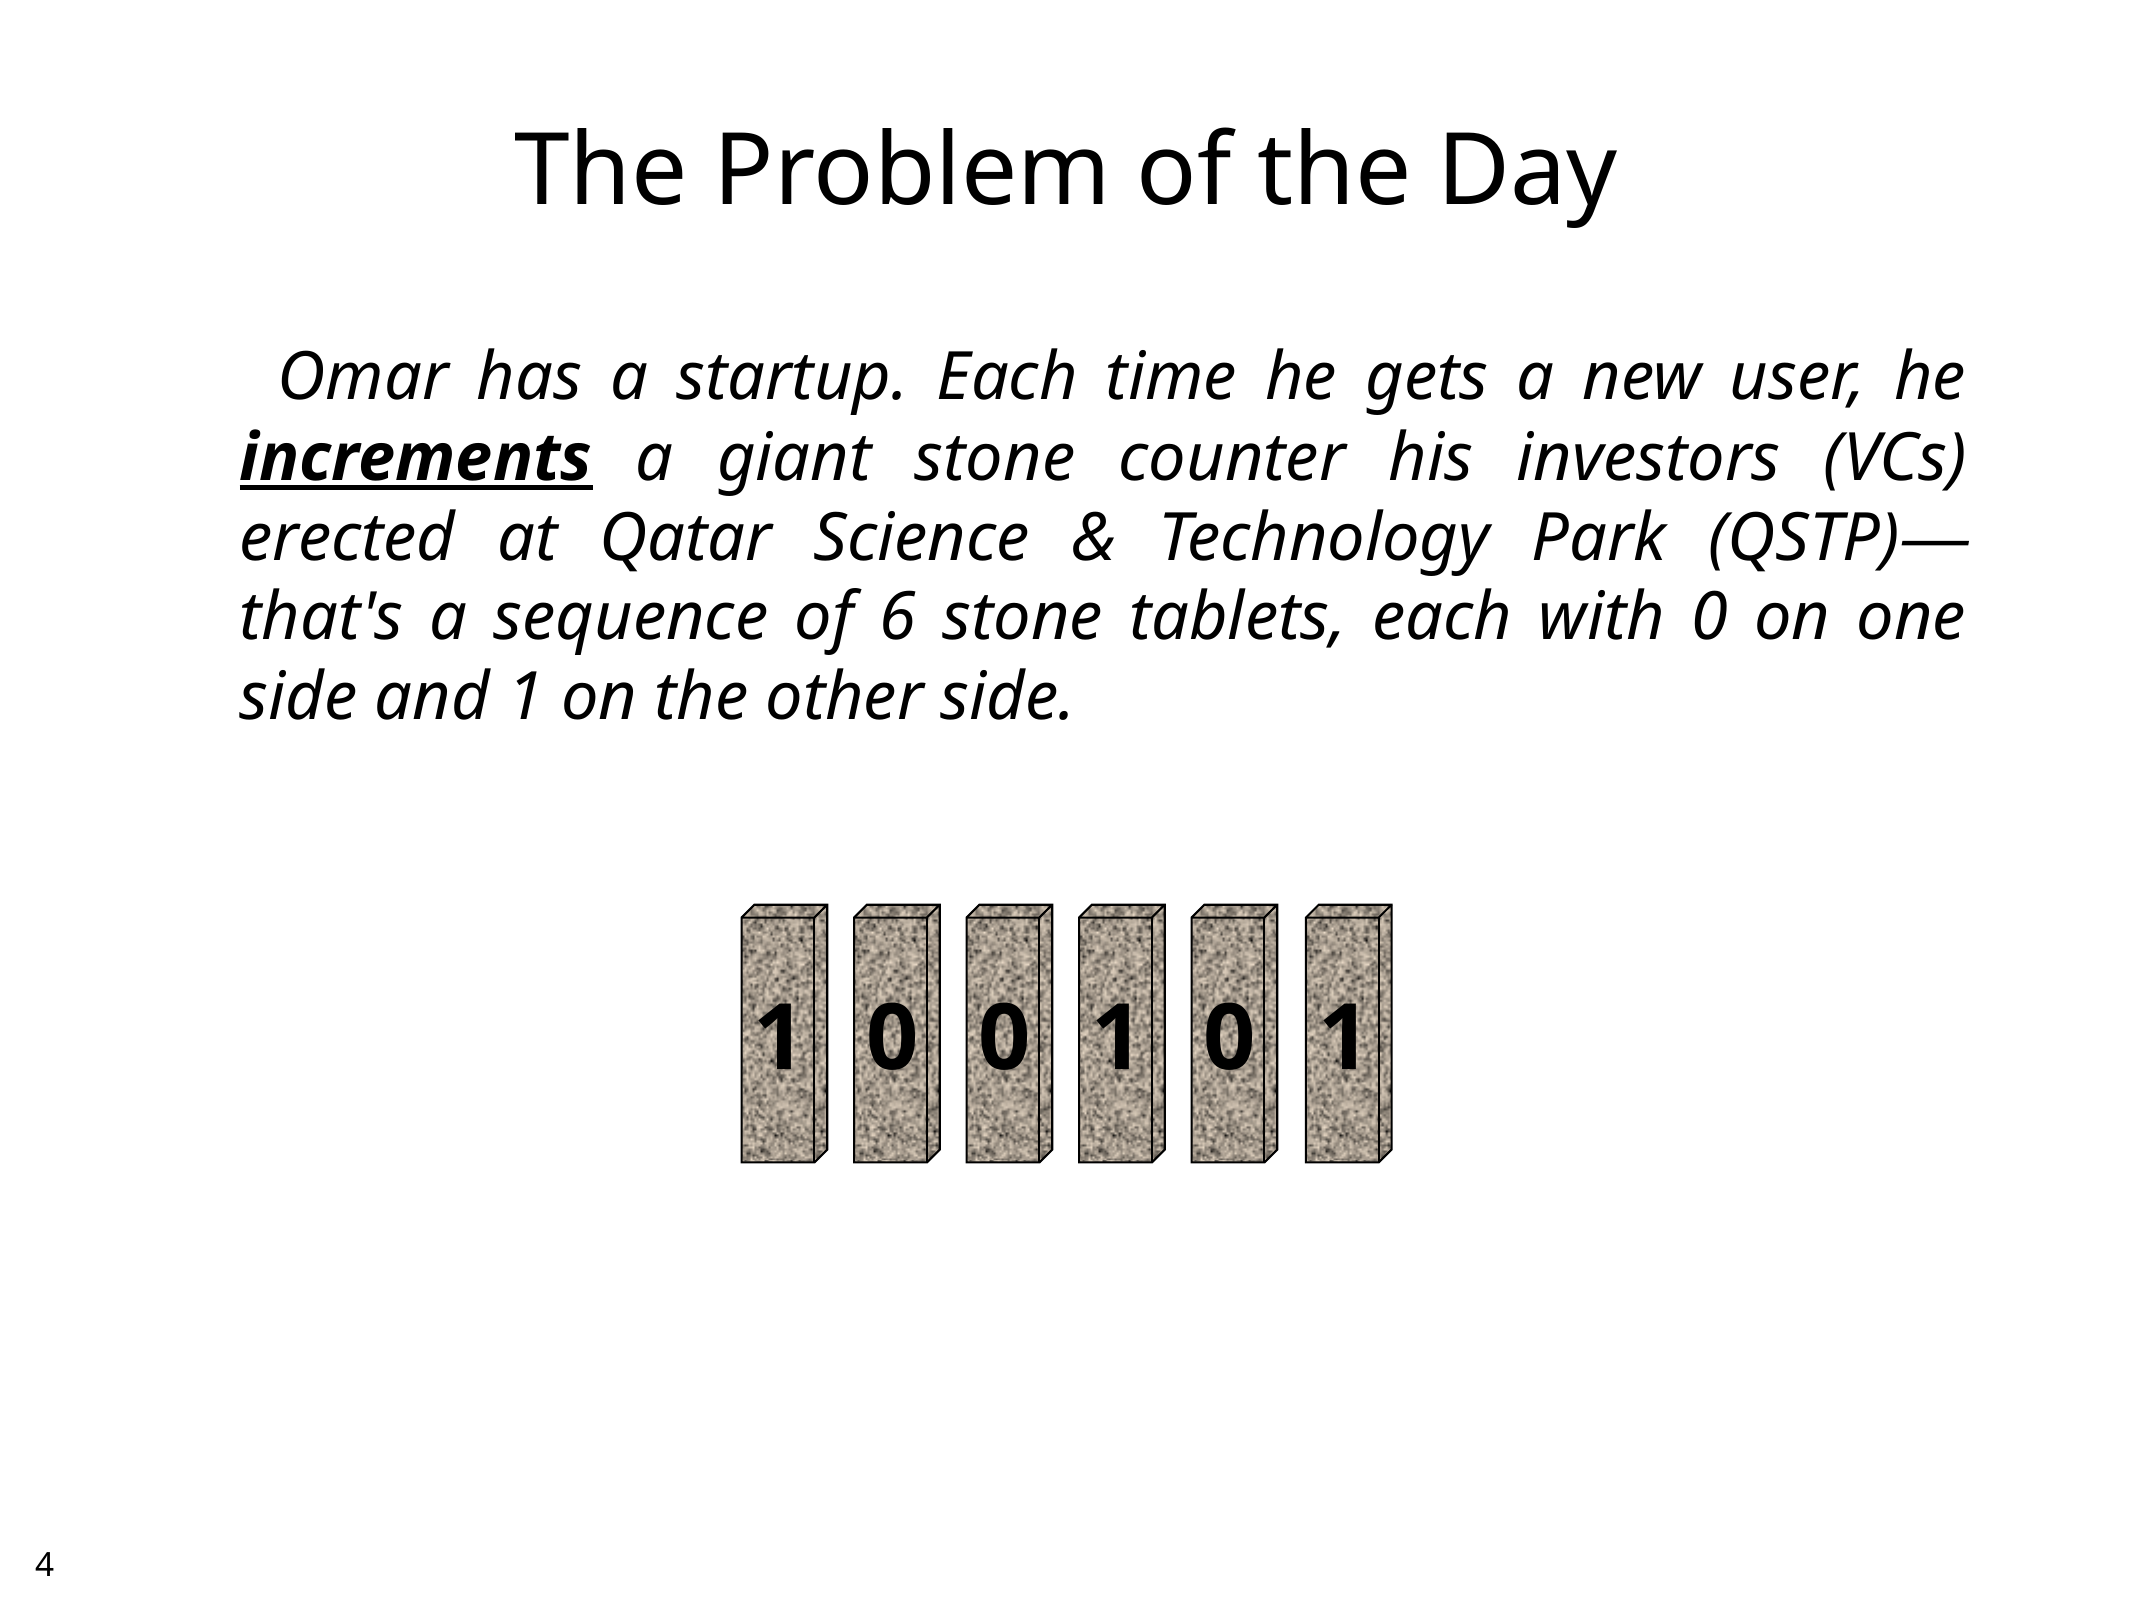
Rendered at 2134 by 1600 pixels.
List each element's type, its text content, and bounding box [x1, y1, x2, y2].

list Omar has a startup. Each time he gets a new user, he increments a giant stone counter his investors (VCs) erected at Qatar Science & Technology Park (QSTP)― that's a sequence of 6 stone tablets, each with 0 on one side and 1 on the other side. [155, 324, 1978, 1457]
title The Problem of the Day [155, 41, 1978, 289]
slide_number 3 [16, 1533, 74, 1588]
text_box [741, 904, 1392, 1163]
